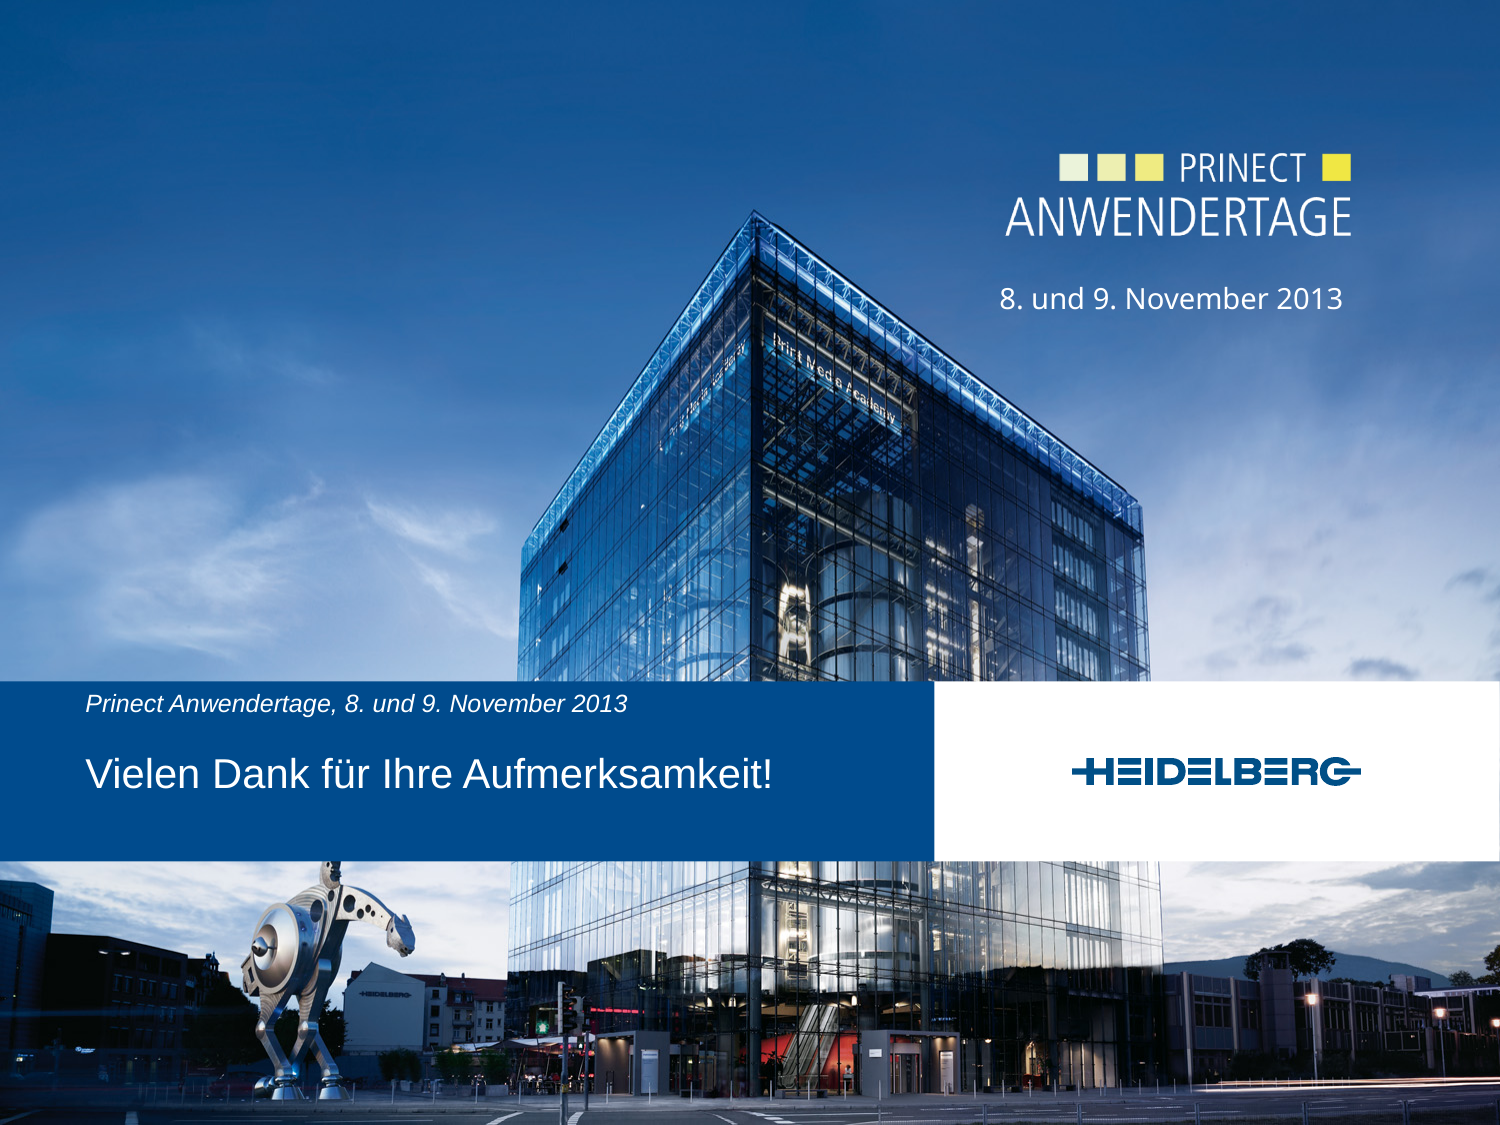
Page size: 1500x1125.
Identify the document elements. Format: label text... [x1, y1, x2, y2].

picture [0, 862, 1500, 1125]
picture [0, 0, 1500, 681]
list Vielen Dank für Ihre Aufmerksamkeit! [70, 745, 915, 805]
list Prinect Anwendertage, 8. und 9. November 2013 [70, 679, 915, 726]
